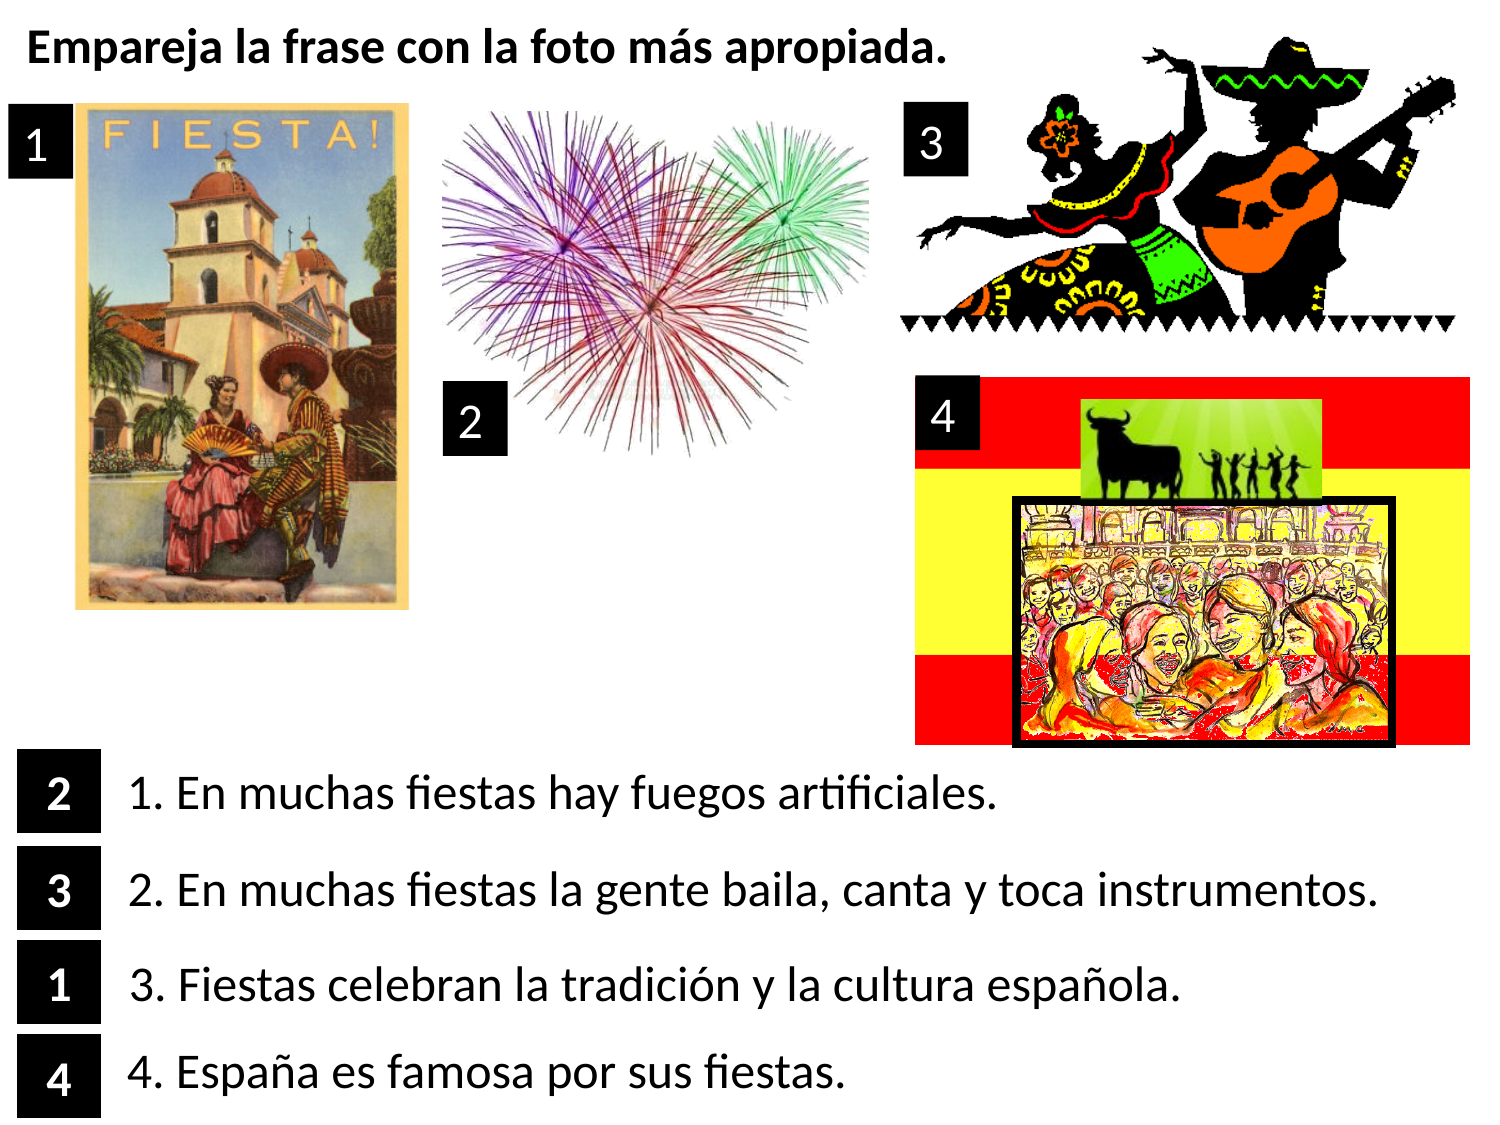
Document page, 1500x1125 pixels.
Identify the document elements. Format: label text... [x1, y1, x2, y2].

text_box 4 [17, 1035, 101, 1118]
text_box 2 [17, 749, 101, 832]
text_box 1 [17, 940, 101, 1024]
text_box Empareja la frase con la foto más apropiada. [11, 6, 1010, 82]
picture [874, 30, 1471, 346]
picture [41, 103, 869, 610]
text_box 1. En muchas fiestas hay fuegos artificiales. [112, 752, 1495, 828]
picture [915, 376, 1470, 745]
text_box 4. España es famosa por sus fiestas. [112, 1030, 1495, 1106]
text_box 3 [17, 846, 101, 929]
text_box 1 [8, 103, 41, 179]
text_box 3. Fiestas celebran la tradición y la cultura española. [114, 943, 1497, 1019]
text_box 2. En muchas fiestas la gente baila, canta y toca instrumentos. [112, 848, 1495, 924]
